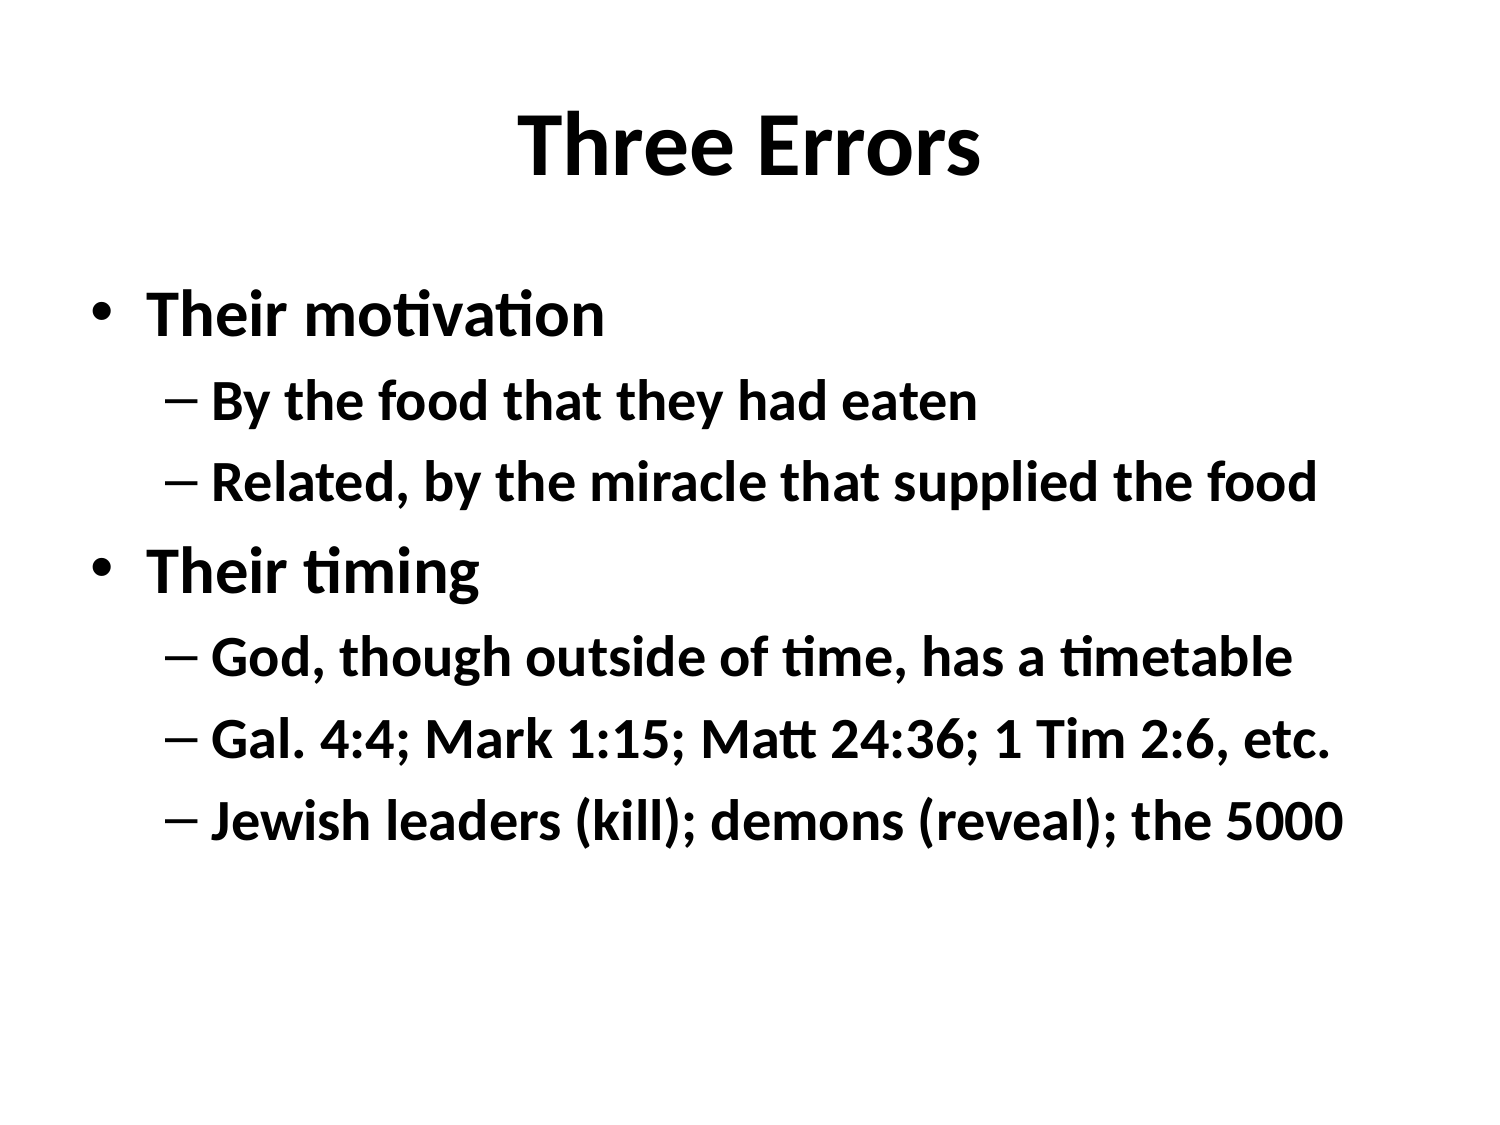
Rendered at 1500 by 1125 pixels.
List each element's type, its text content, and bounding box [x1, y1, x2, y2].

list Their motivation By the food that they had eaten Related, by the miracle that supplied the food Their timing God, though outside of time, has a timetable Gal. 4:4; Mark 1:15; Matt 24:36; 1 Tim 2:6, etc. Jewish leaders (kill); demons (reveal); the 5000 [75, 262, 1425, 1125]
title Three Errors [75, 45, 1425, 233]
